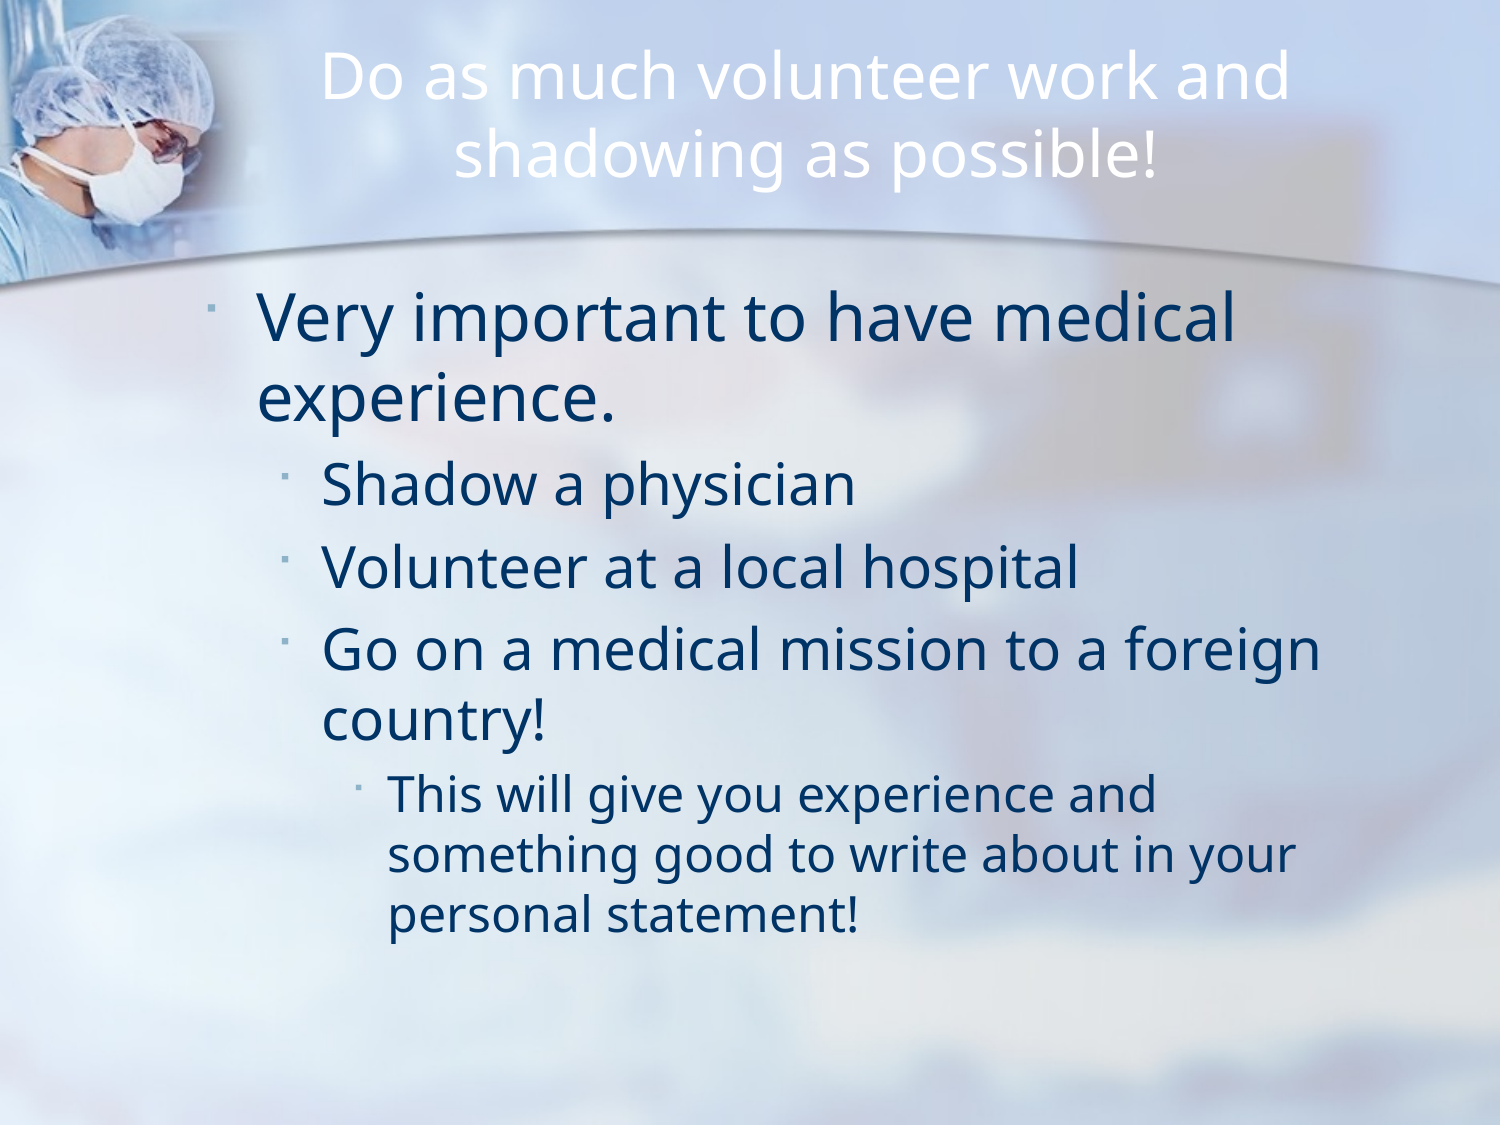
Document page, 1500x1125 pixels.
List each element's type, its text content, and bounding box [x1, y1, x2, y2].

picture [0, 0, 1500, 1125]
list Very important to have medical experience. Shadow a physician Volunteer at a local hospital Go on a medical mission to a foreign country! This will give you experience and something good to write about in your personal statement! [199, 274, 1414, 1051]
title Do as much volunteer work and shadowing as possible! [199, 24, 1414, 201]
